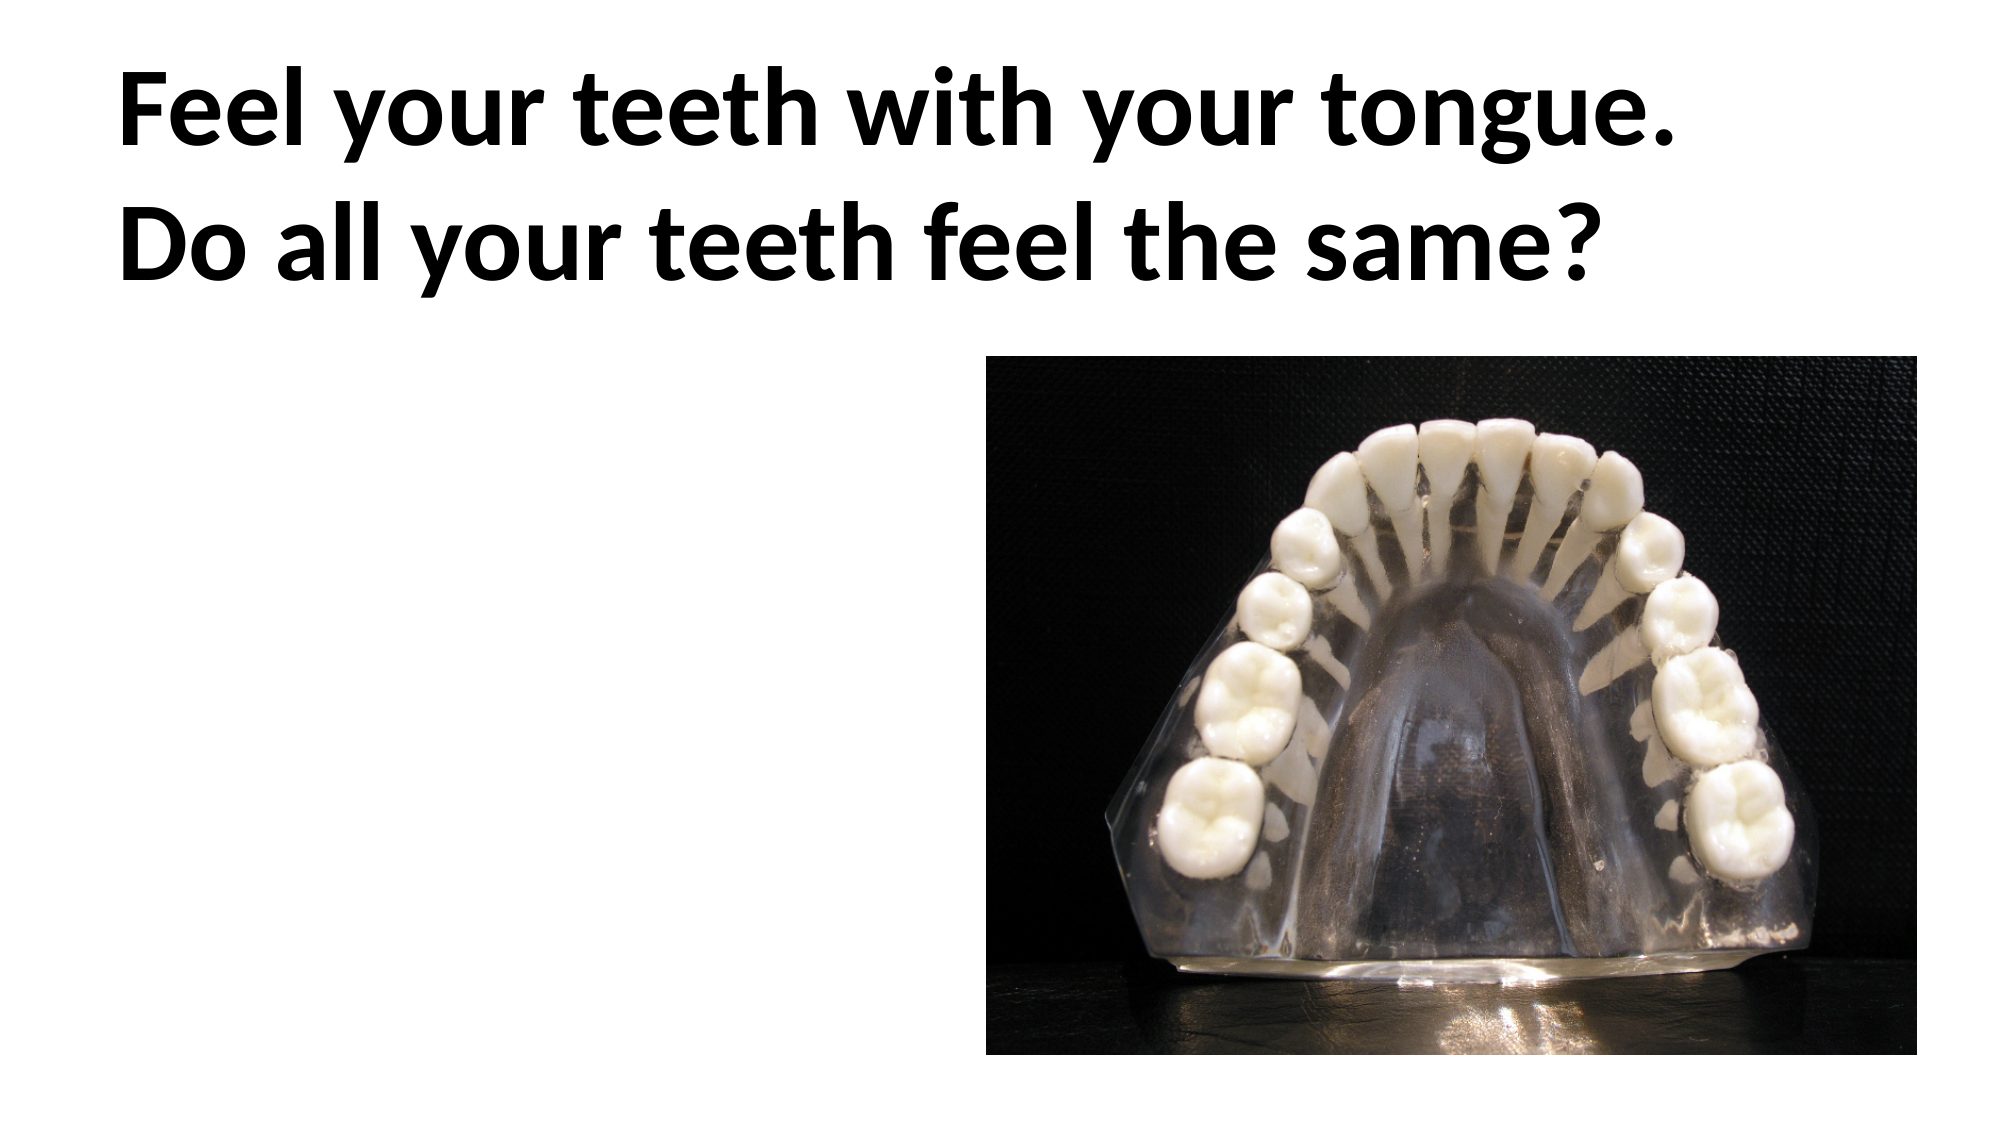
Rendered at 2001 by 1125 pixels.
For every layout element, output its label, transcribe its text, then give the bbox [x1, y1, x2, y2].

picture [986, 356, 1917, 1055]
text_box Feel your teeth with your tongue. Do all your teeth feel the same? [102, 25, 1870, 311]
